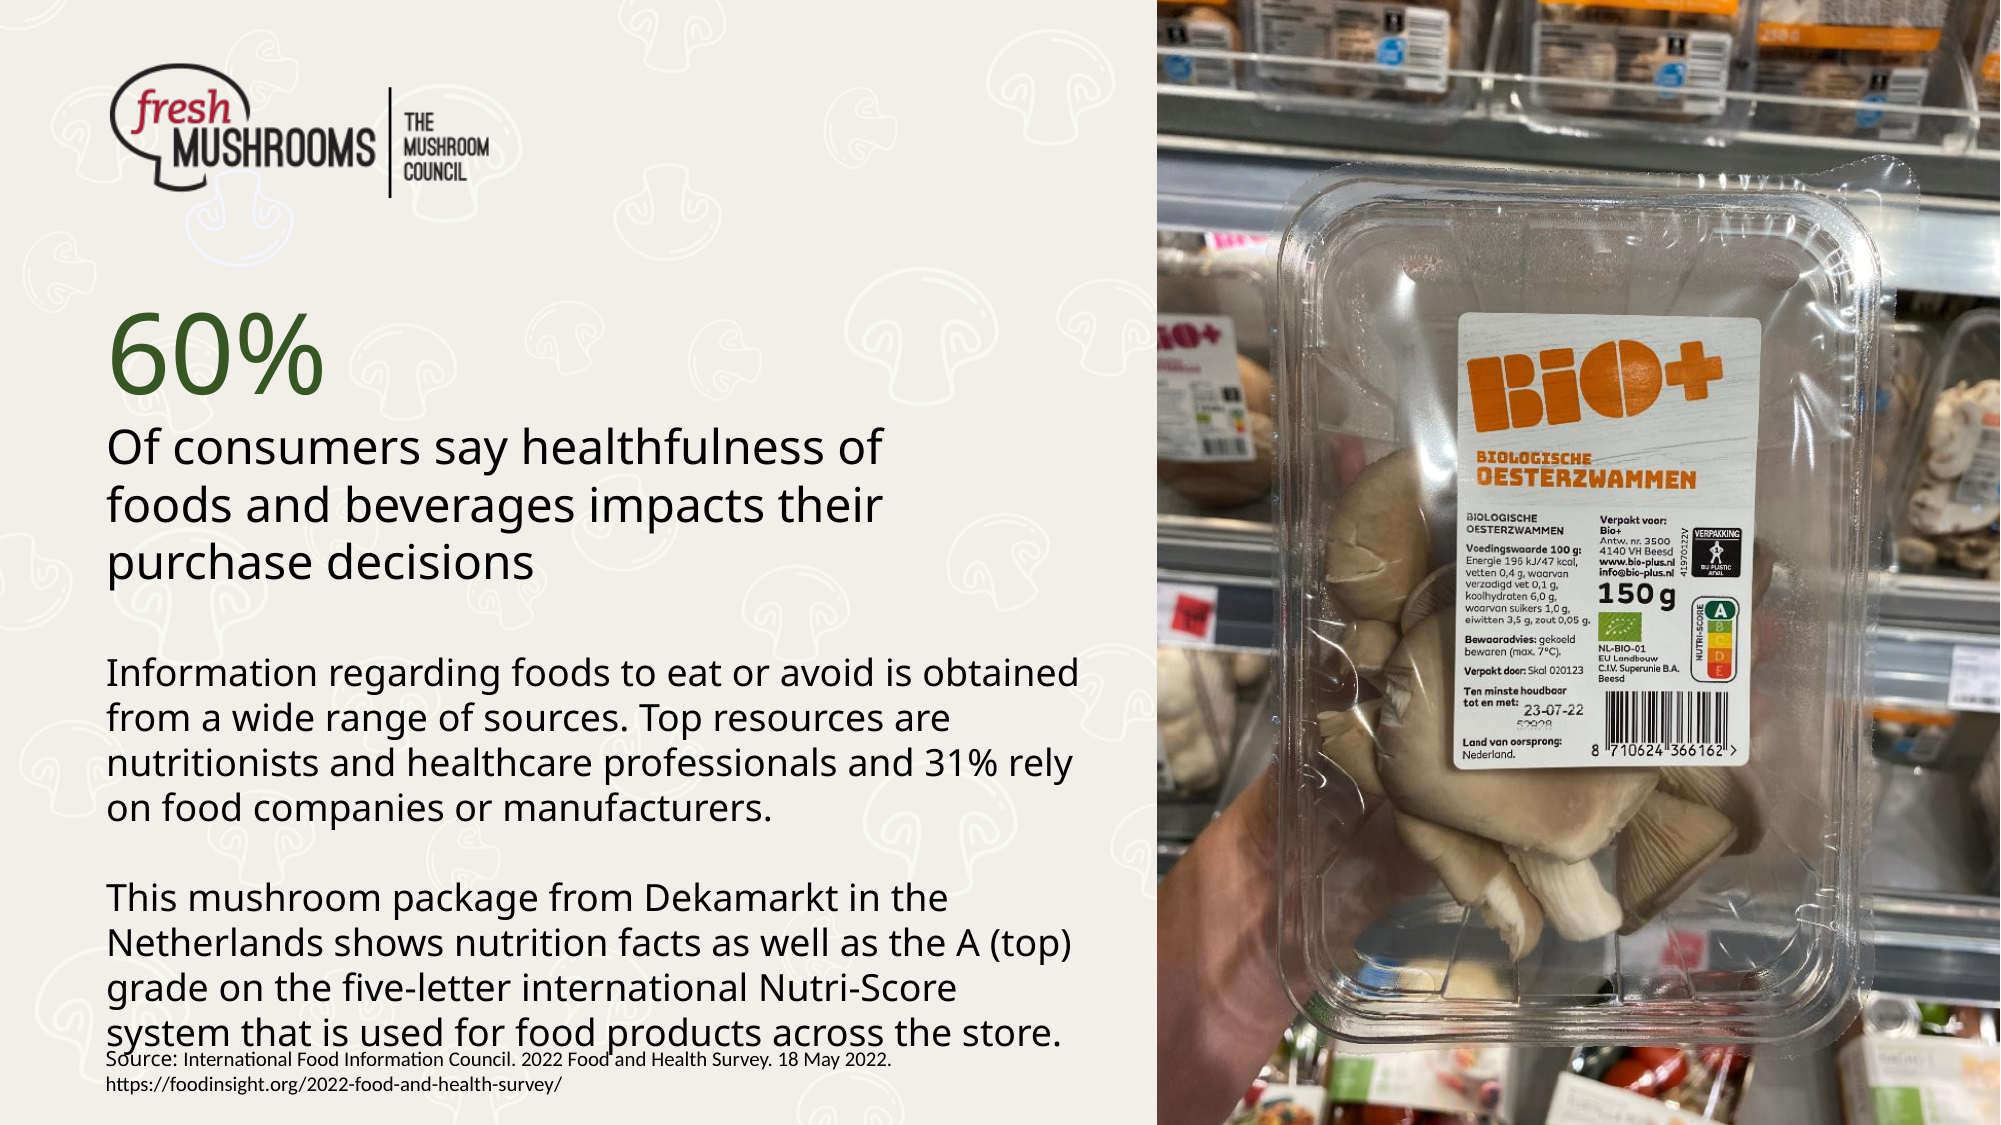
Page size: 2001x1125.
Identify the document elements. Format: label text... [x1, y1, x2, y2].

text_box Source: International Food Information Council. 2022 Food and Health Survey. 18 May 2022. https://foodinsight.org/2022-food-and-health-survey/ [90, 1038, 1091, 1104]
text_box Information regarding foods to eat or avoid is obtained from a wide range of sources. Top resources are nutritionists and healthcare professionals and 31% rely on food companies or manufacturers. This mushroom package from Dekamarkt in the Netherlands shows nutrition facts as well as the A (top) grade on the five-letter international Nutri-Score system that is used for food products across the store. [91, 641, 1104, 1039]
text_box 60% Of consumers say healthfulness of foods and beverages impacts their purchase decisions [91, 274, 1015, 608]
picture [0, 0, 2000, 1125]
